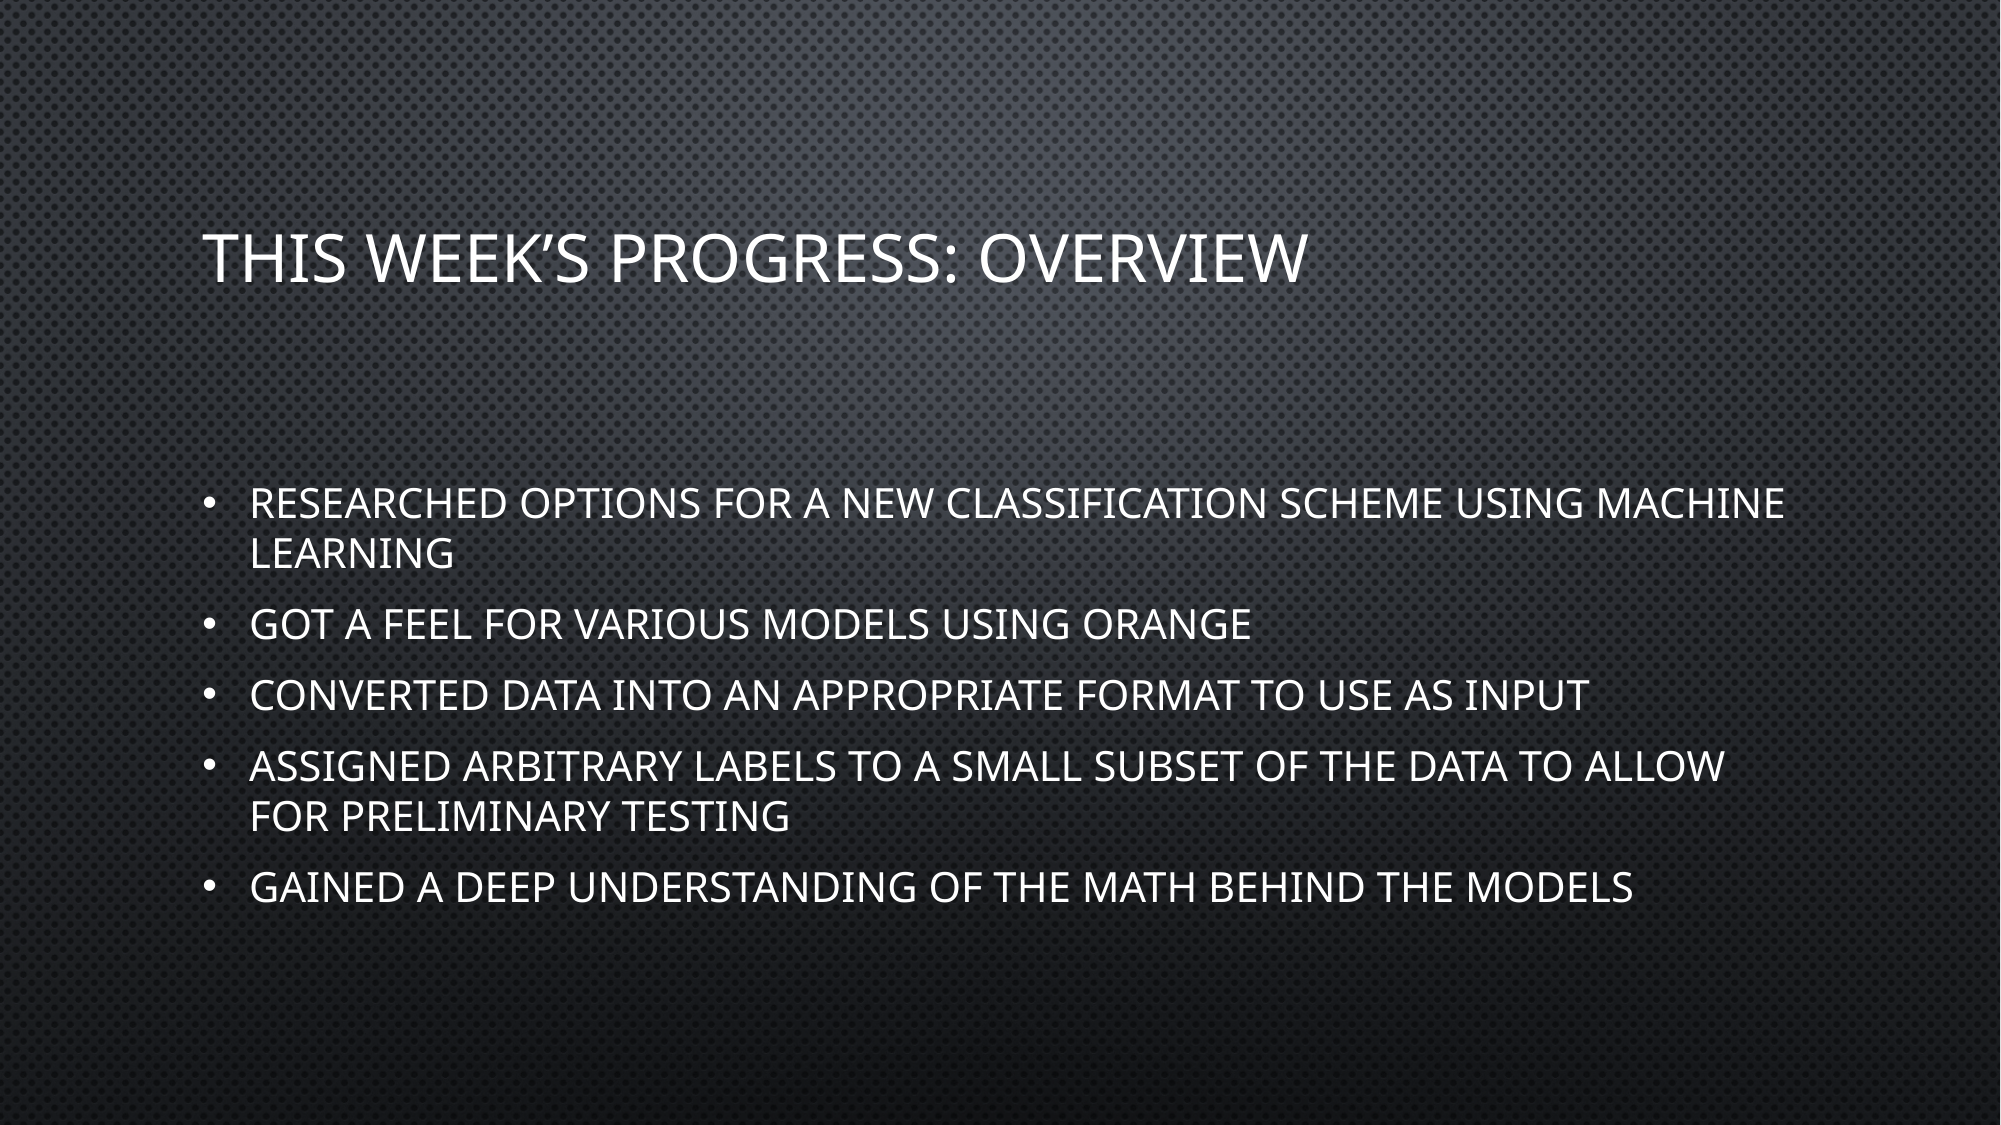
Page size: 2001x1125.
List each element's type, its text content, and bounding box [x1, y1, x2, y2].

list Researched options for a new classification scheme using machine learning Got a feel for various models using Orange Converted data into an appropriate format to use as input Assigned arbitrary labels to a small subset of the data to allow for preliminary testing Gained a deep understanding of the math behind the models [187, 437, 1813, 950]
title This Week’s Progress: Overview [187, 99, 1813, 413]
